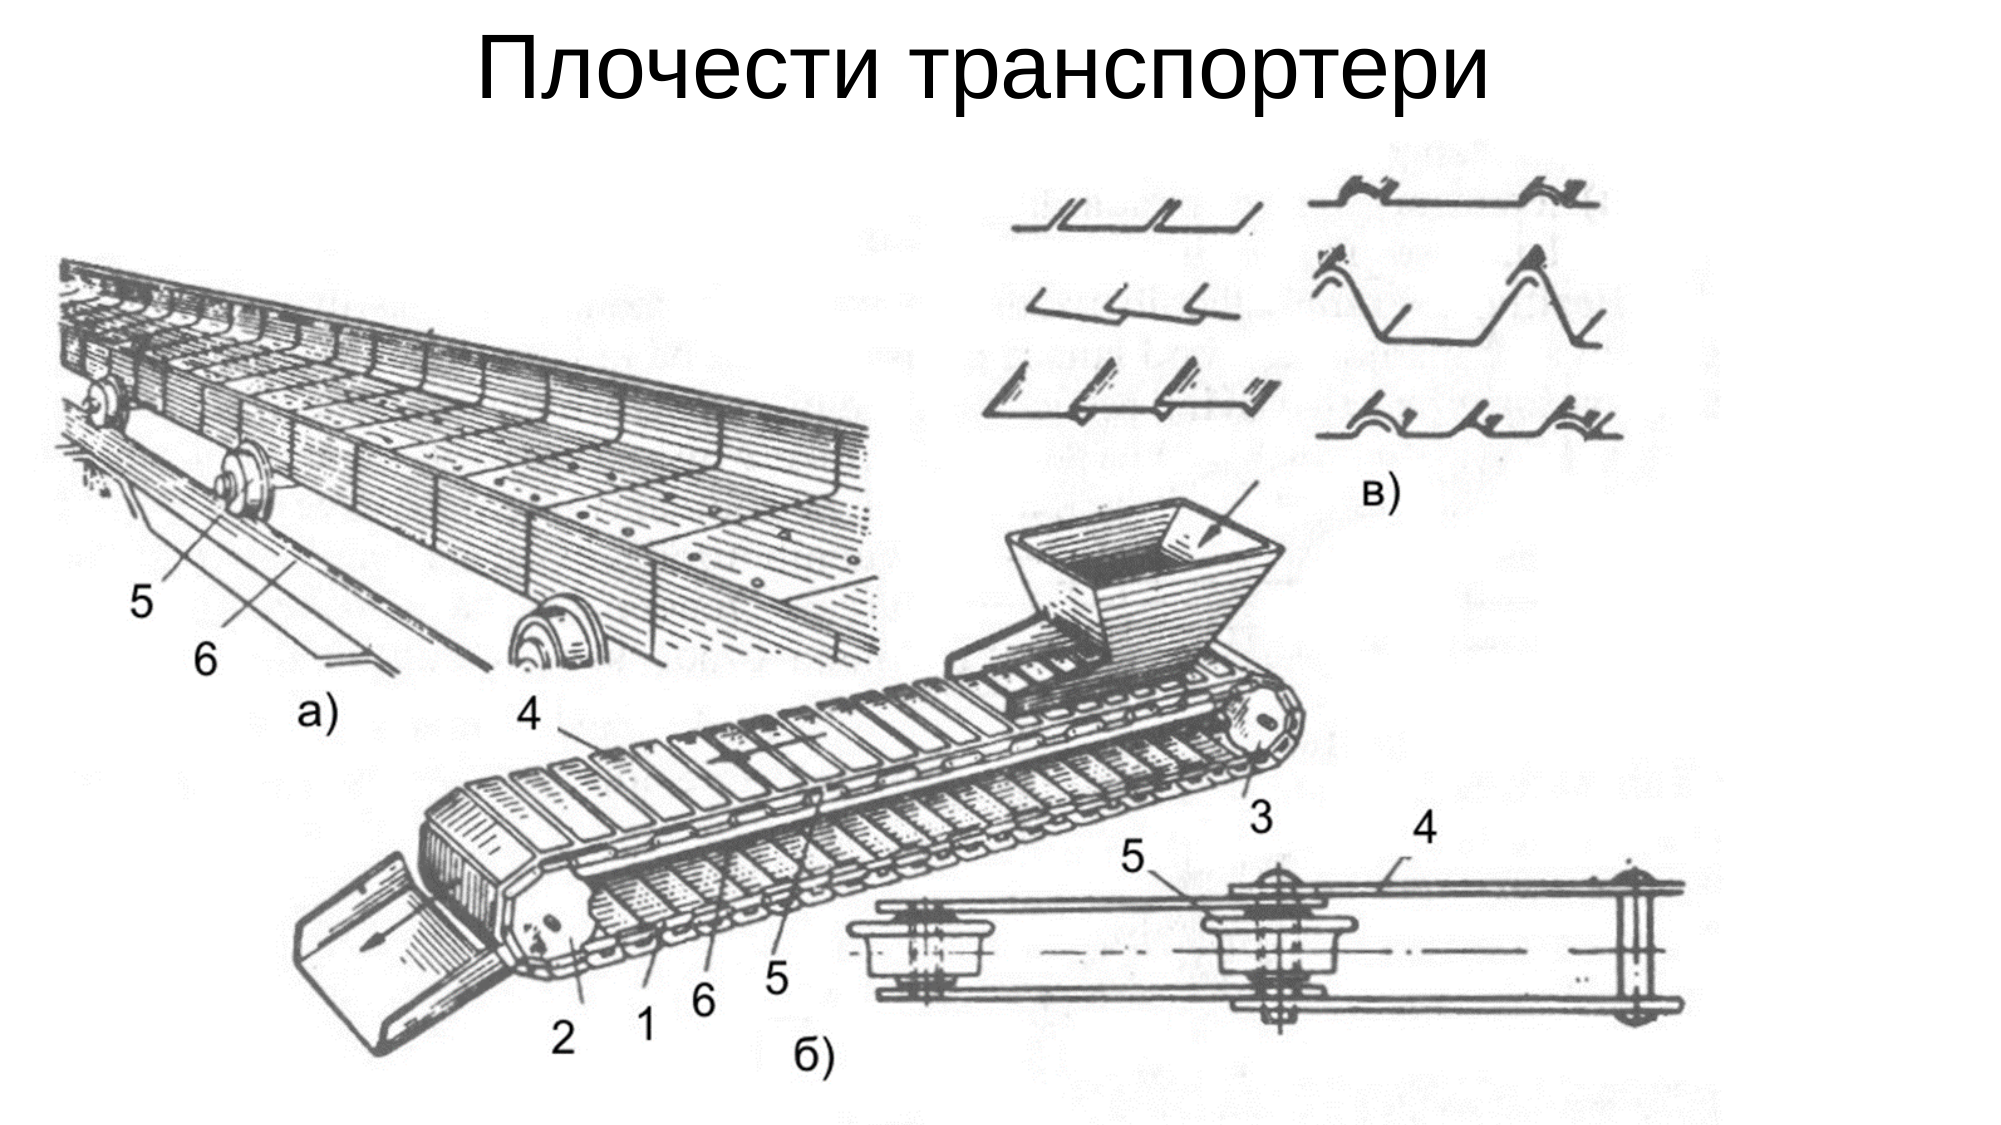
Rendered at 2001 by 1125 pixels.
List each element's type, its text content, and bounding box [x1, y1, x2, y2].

picture [19, 134, 1725, 1125]
text_box Плочести транспортери [19, 0, 1950, 125]
